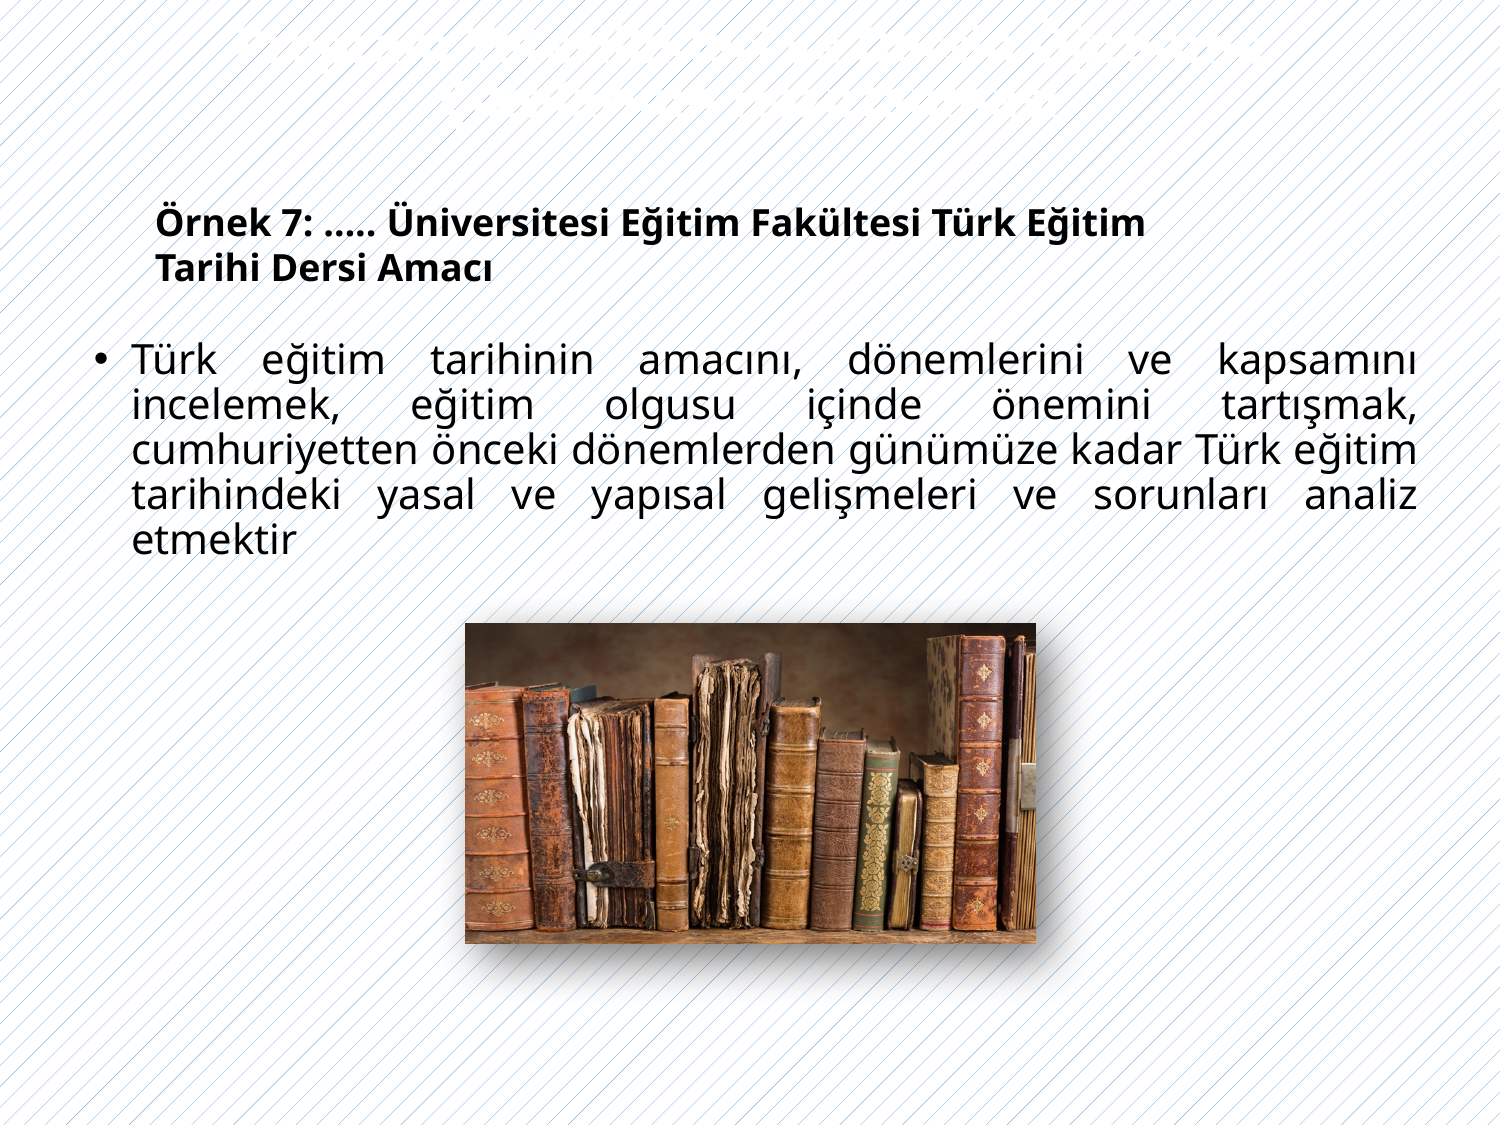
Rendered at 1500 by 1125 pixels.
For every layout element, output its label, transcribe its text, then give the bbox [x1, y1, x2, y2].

text_box Örnek 7: ….. Üniversitesi Eğitim Fakültesi Türk Eğitim Tarihi Dersi Amacı [139, 191, 1173, 297]
title Program Yeterlilikleri ve Dersin Öğrenme Çıktılarının Hazırlanması [158, 37, 1342, 111]
list Türk eğitim tarihinin amacını, dönemlerini ve kapsamını incelemek, eğitim olgusu içinde önemini tartışmak, cumhuriyetten önceki dönemlerden günümüze kadar Türk eğitim tarihindeki yasal ve yapısal gelişmeleri ve sorunları analiz etmektir [78, 330, 1434, 519]
picture [464, 623, 1036, 944]
